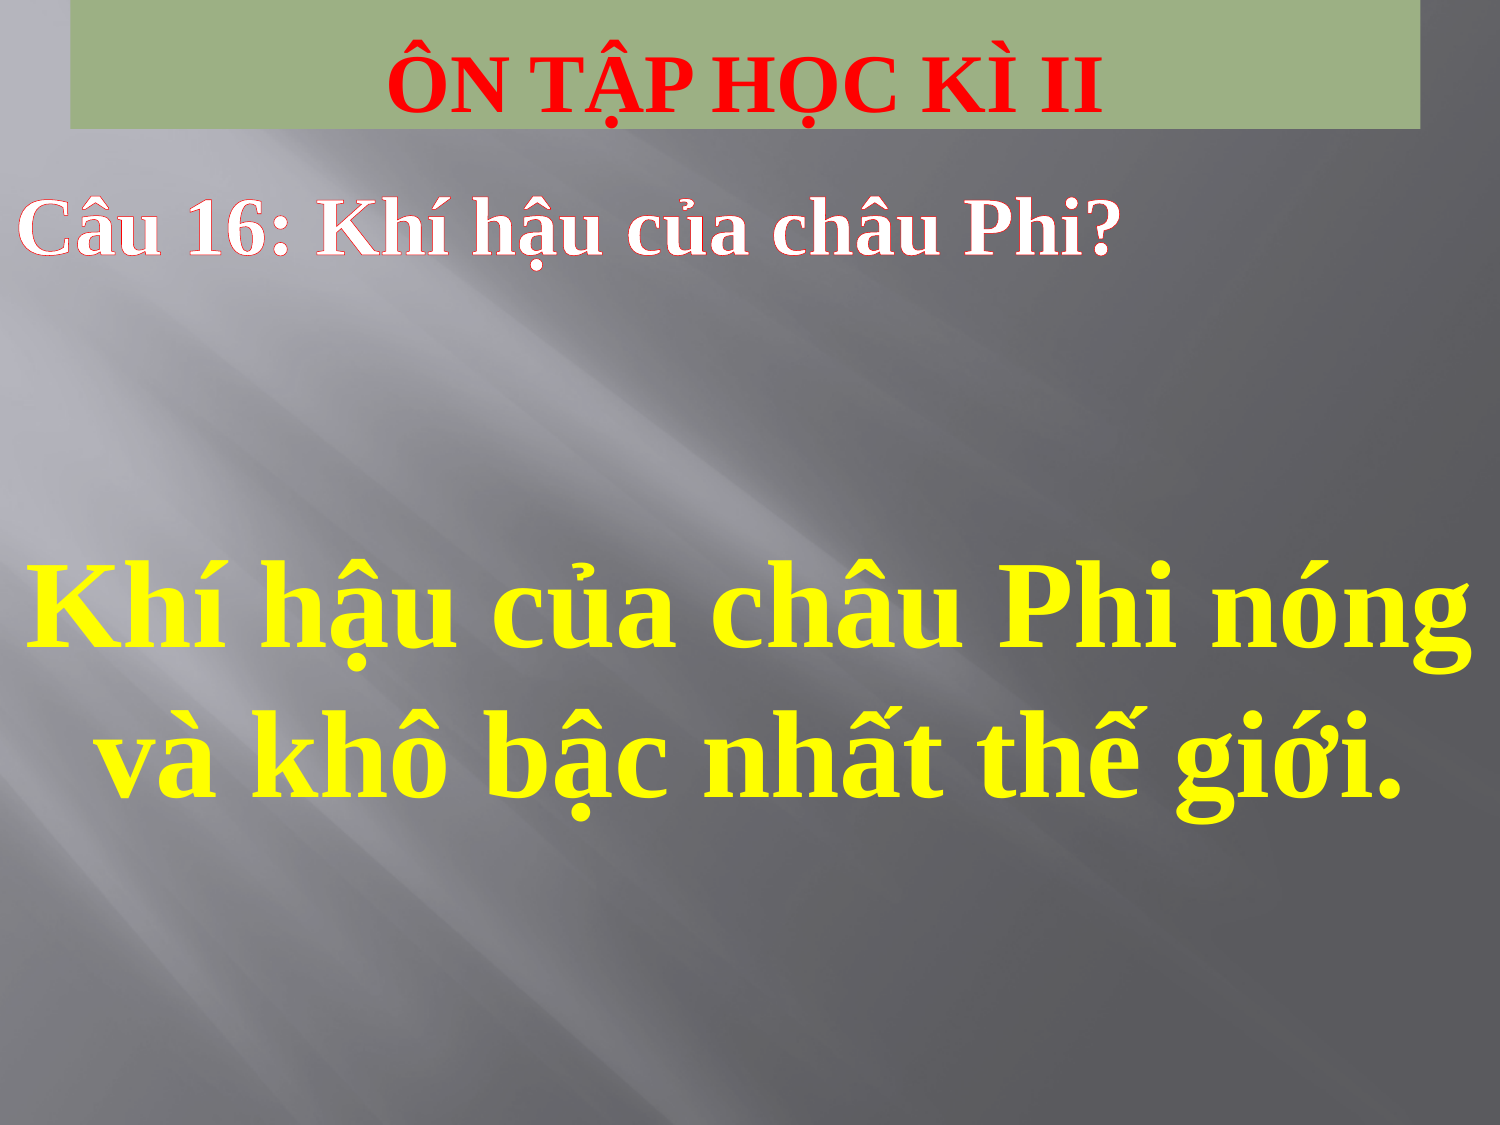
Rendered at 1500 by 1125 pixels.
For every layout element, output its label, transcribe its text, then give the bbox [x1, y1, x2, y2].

text_box Câu 16: Khí hậu của châu Phi? [0, 163, 1500, 379]
subtitle Khí hậu của châu Phi nóng và khô bậc nhất thế giới. [0, 379, 1500, 1125]
text_box [70, 0, 1421, 141]
